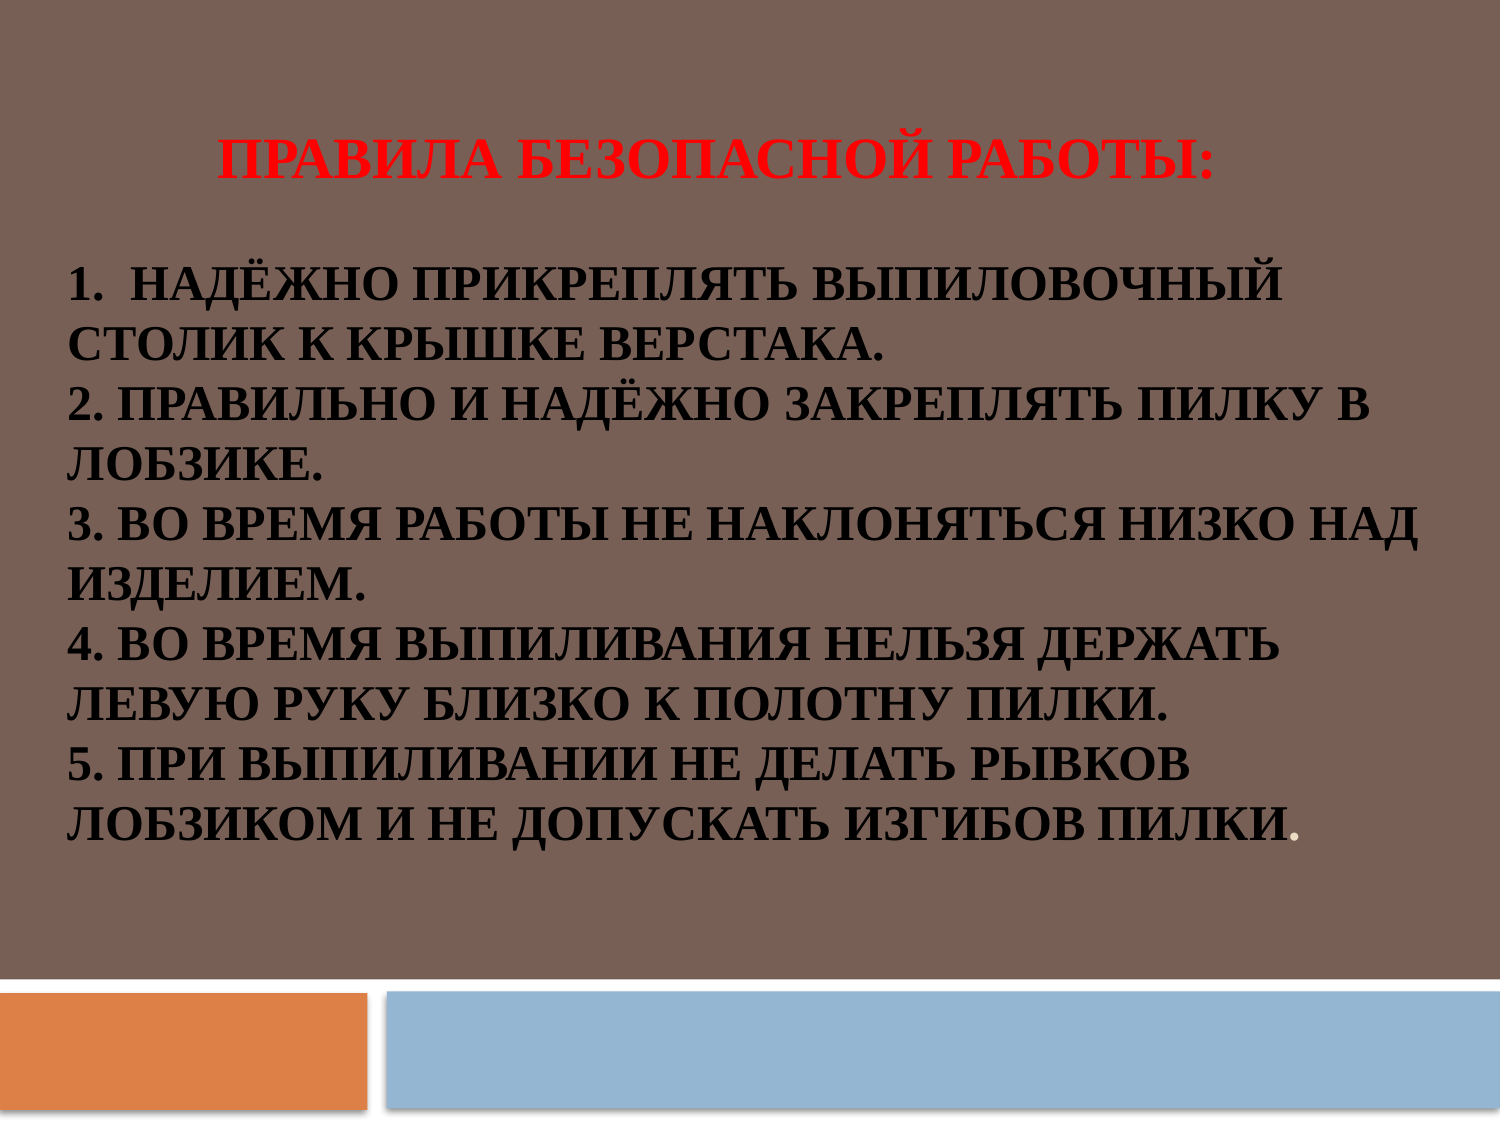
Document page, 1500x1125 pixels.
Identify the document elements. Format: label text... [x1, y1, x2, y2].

title Правила безопасной работы: 1. Надёжно прикреплять выпиловочный столик к крышке верстака. 2. Правильно и надёжно закреплять пилку в лобзике. 3. Во время работы не наклоняться низко над изделием. 4. Во время выпиливания нельзя держать левую руку близко к полотну пилки. 5. При выпиливании не делать рывков лобзиком и не допускать изгибов пилки. [53, 30, 1471, 858]
